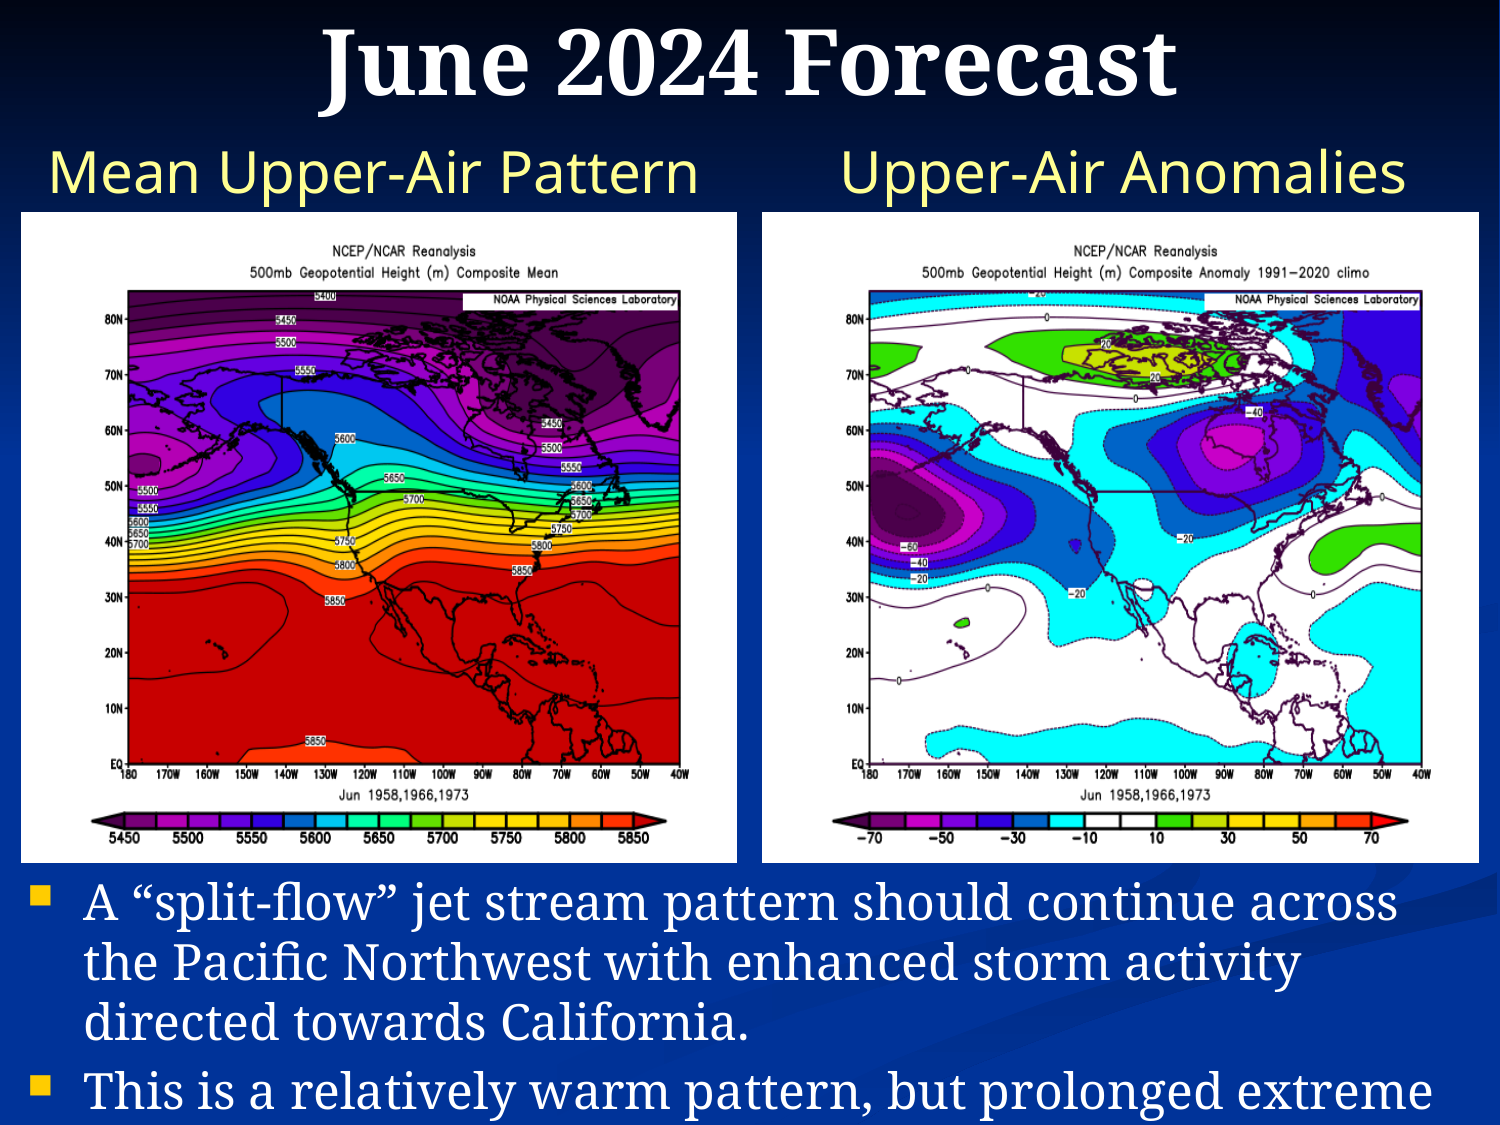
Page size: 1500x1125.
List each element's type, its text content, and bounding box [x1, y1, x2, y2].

text_box Upper-Air Anomalies [825, 127, 1423, 211]
text_box Mean Upper-Air Pattern [32, 127, 716, 211]
text_box A “split-flow” jet stream pattern should continue across the Pacific Northwest with enhanced storm activity directed towards California. This is a relatively warm pattern, but prolonged extreme temperatures are not featured. Thundershower activity may be enhanced. [12, 862, 1488, 1125]
title June 2024 Forecast [0, 24, 1500, 93]
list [762, 212, 1479, 863]
picture [20, 212, 737, 863]
